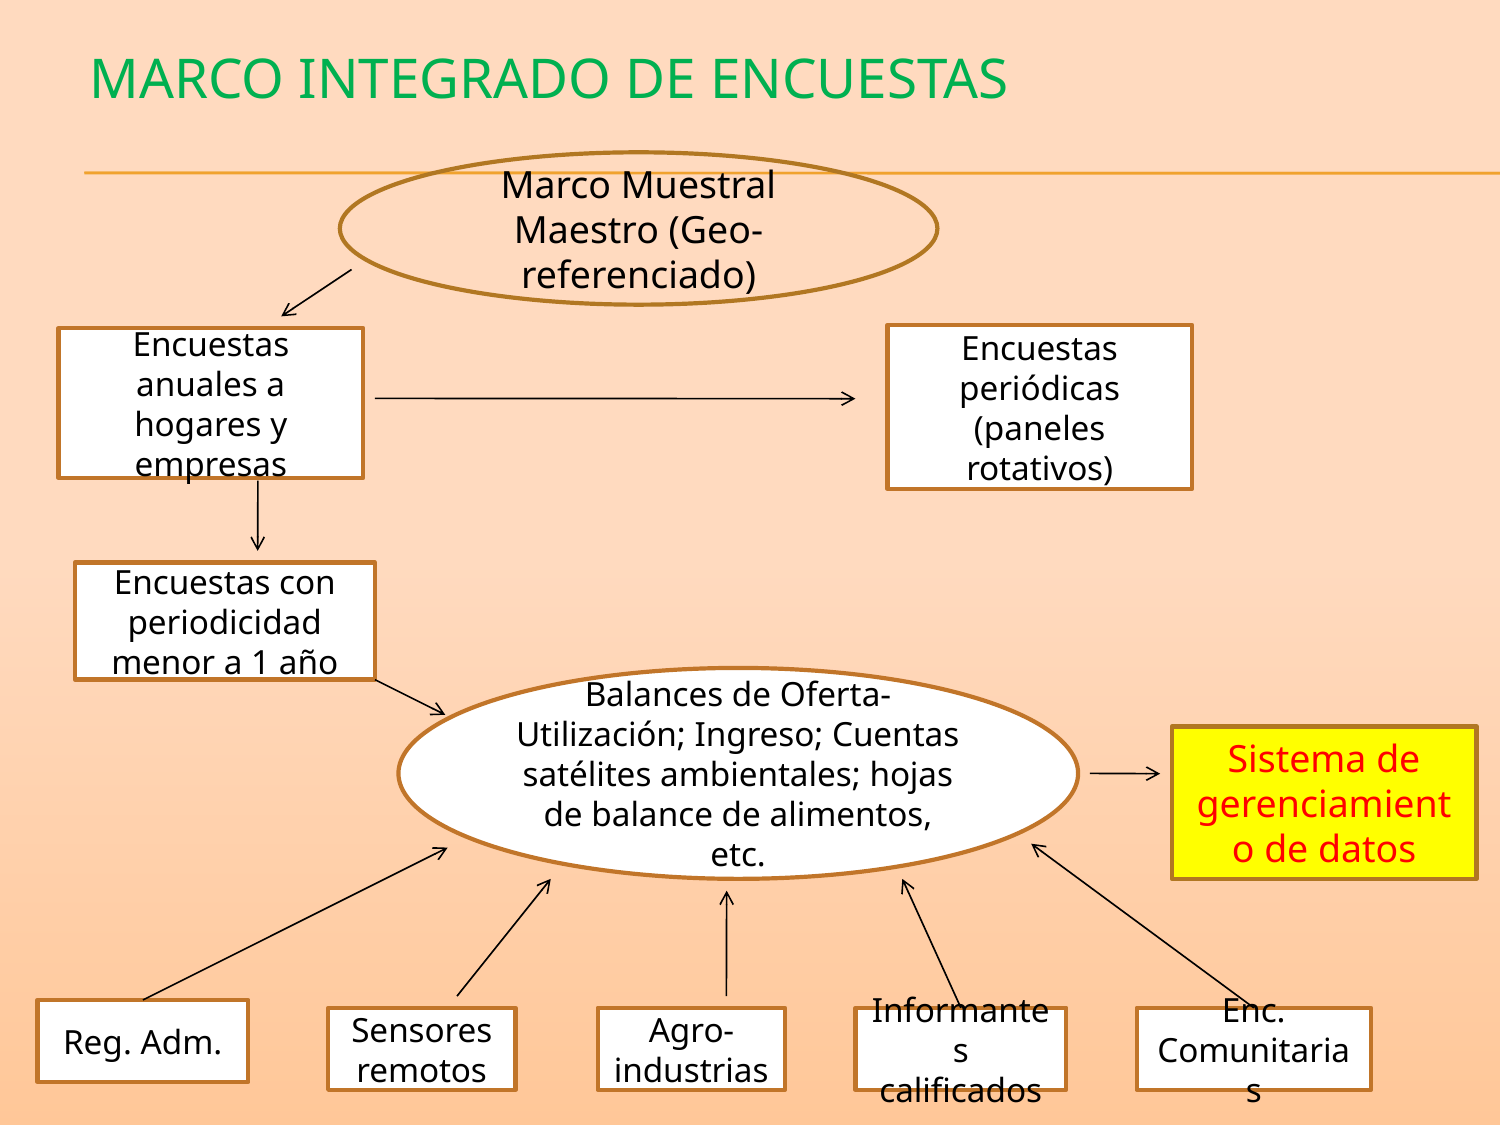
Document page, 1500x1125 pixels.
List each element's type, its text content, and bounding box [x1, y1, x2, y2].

text_box Balances de Oferta-Utilización; Ingreso; Cuentas satélites ambientales; hojas de balance de alimentos, etc. [396, 665, 1081, 881]
text_box Informantes calificados [853, 1006, 1068, 1092]
title Marco integrado de encuestas [75, 35, 1263, 118]
text_box Sensores remotos [372, 1006, 518, 1092]
text_box Encuestas con periodicidad menor a 1 año [73, 560, 377, 682]
text_box Reg. Adm. [35, 998, 210, 1084]
text_box Encuestas anuales a hogares y empresas [56, 326, 365, 480]
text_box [280, 269, 352, 317]
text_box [866, 913, 997, 973]
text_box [374, 679, 446, 716]
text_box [218, 771, 372, 1077]
text_box Marco Muestral Maestro (Geo-referenciado) [337, 150, 940, 307]
text_box Enc. Comunitarias [1135, 1006, 1373, 1092]
text_box Agro-industrias [596, 1006, 787, 1092]
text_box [444, 890, 563, 985]
text_box Sistema de gerenciamiento de datos [1170, 724, 1479, 881]
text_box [1060, 814, 1225, 1038]
text_box Encuestas periódicas (paneles rotativos) [885, 323, 1194, 491]
